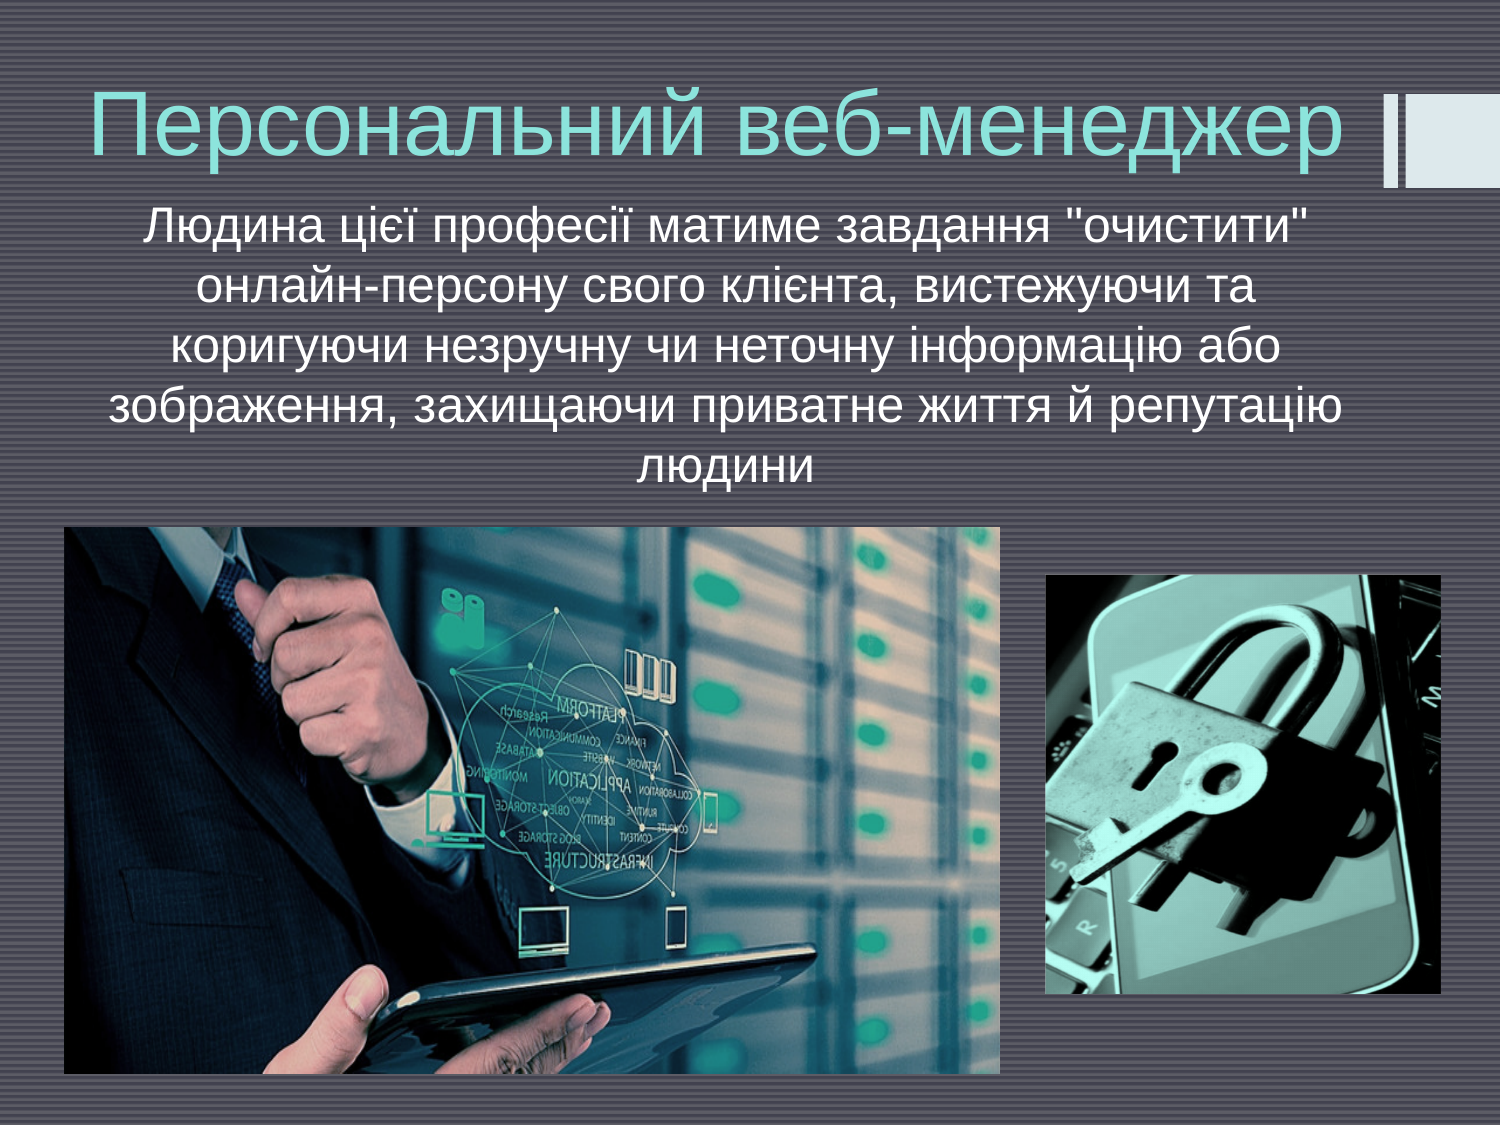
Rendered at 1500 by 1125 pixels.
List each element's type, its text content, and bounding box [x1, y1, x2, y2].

picture [64, 526, 1000, 1075]
picture [1032, 585, 1453, 982]
title Персональний веб-менеджер [72, 30, 1407, 181]
list Людина цієї професії матиме завдання "очистити" онлайн-персону свого клієнта, вистежуючи та коригуючи незручну чи неточну інформацію або зображення, захищаючи приватне життя й репутацію людини [88, 184, 1364, 935]
